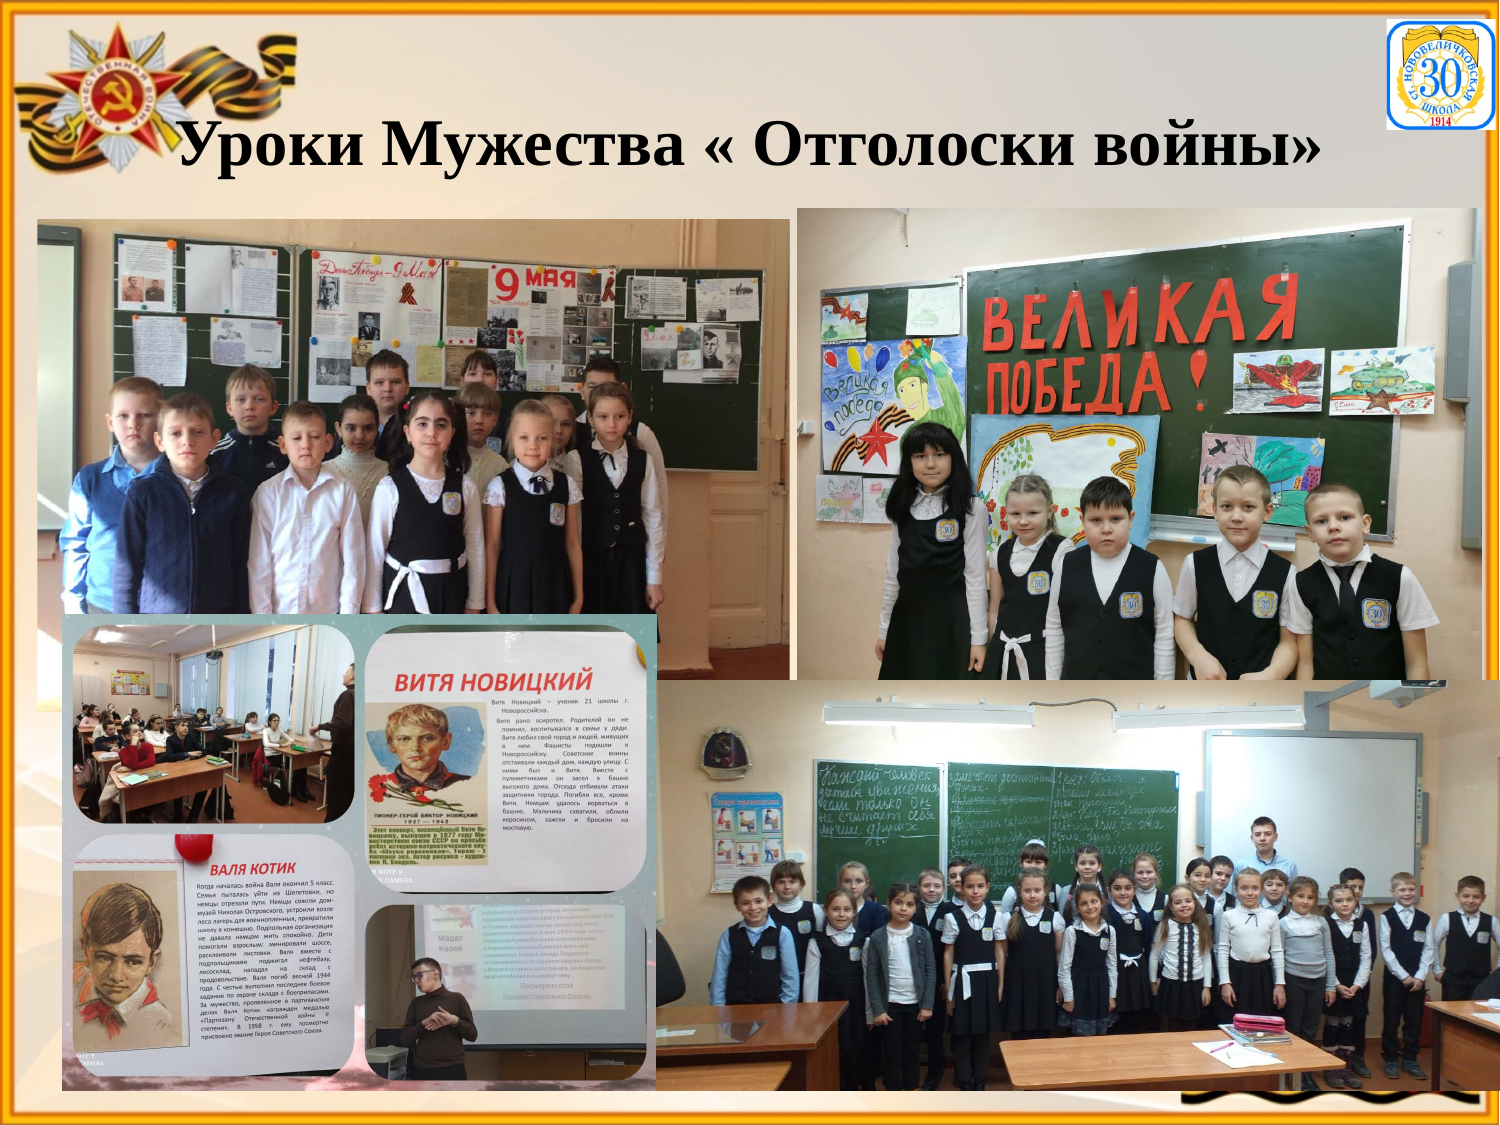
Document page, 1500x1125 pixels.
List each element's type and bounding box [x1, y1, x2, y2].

picture [0, 0, 1500, 1125]
list [36, 219, 790, 712]
